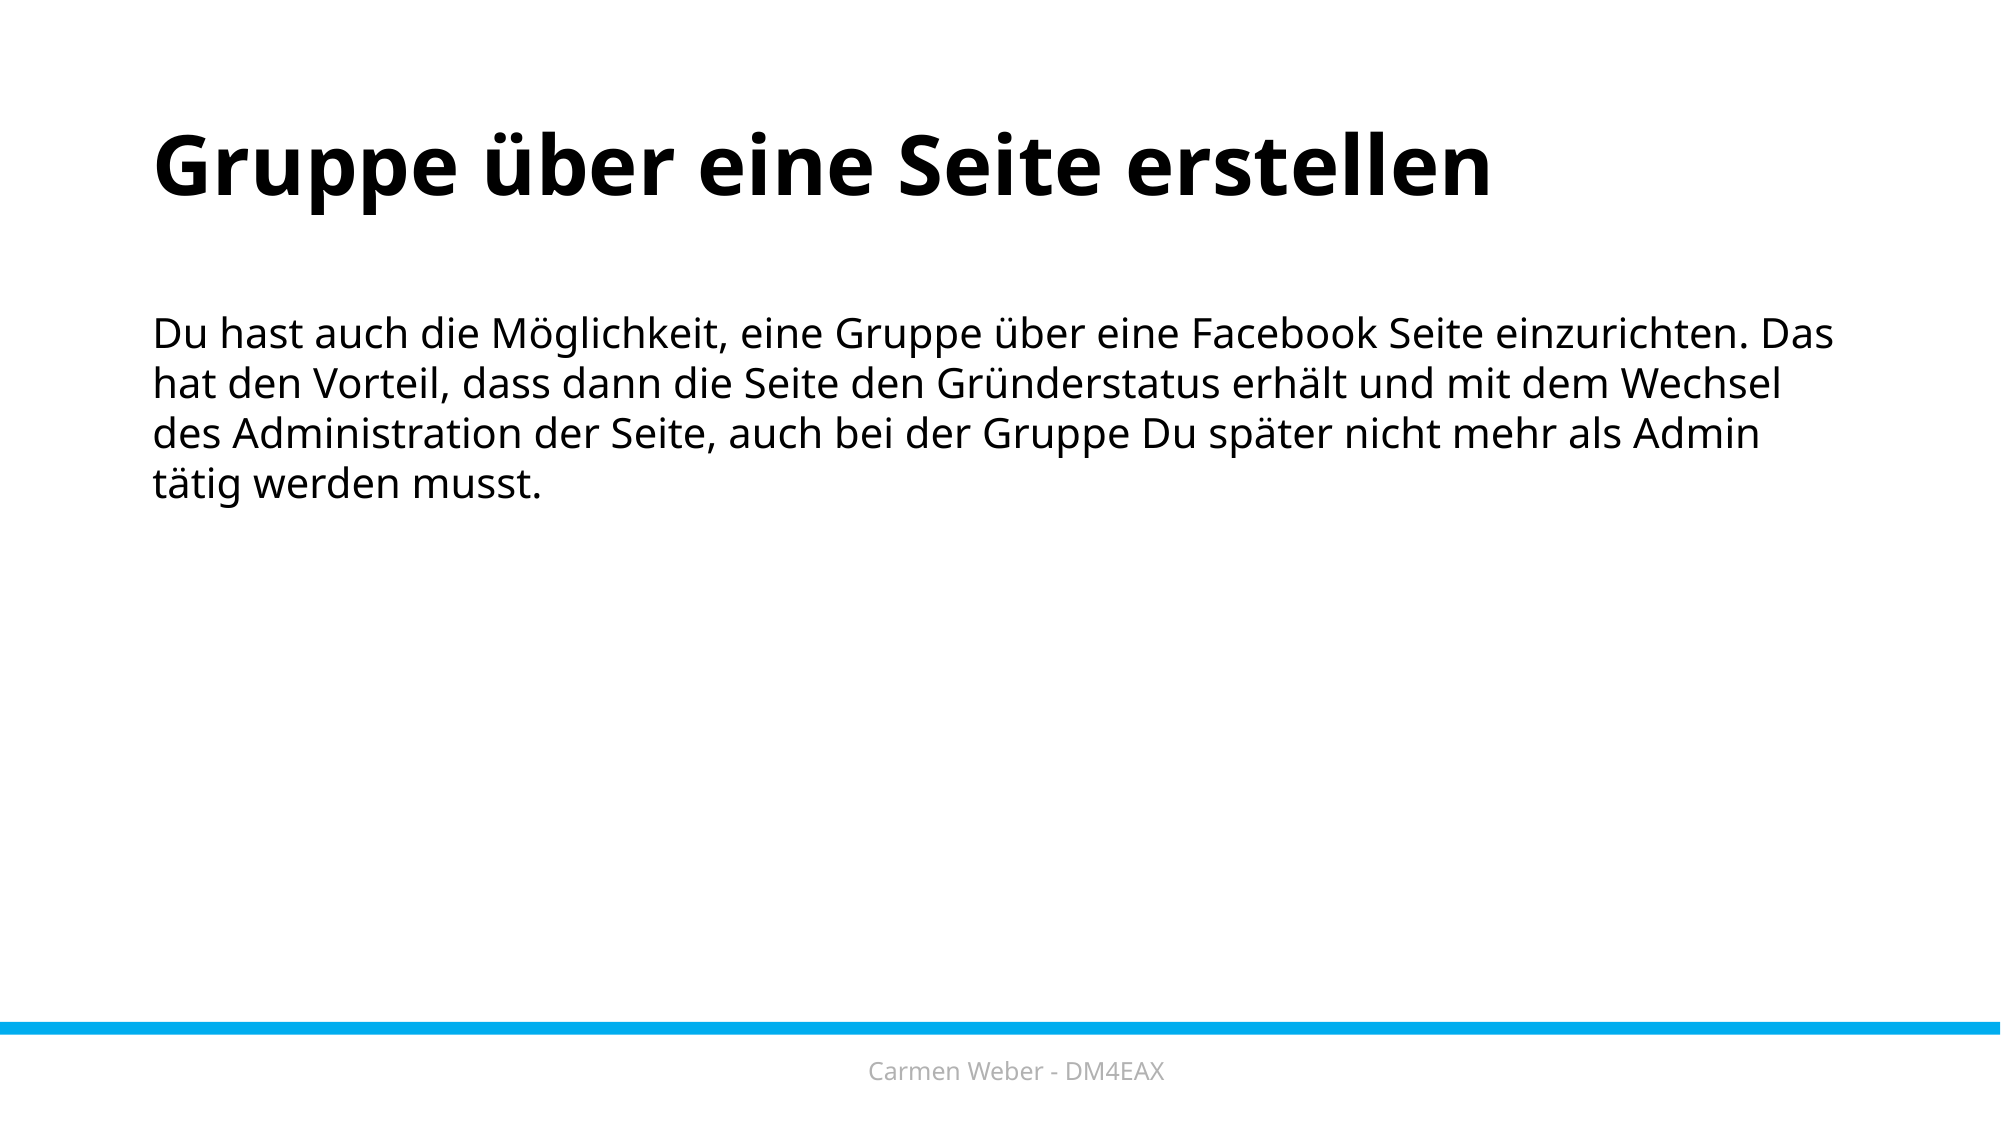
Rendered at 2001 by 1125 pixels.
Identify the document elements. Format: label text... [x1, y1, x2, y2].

title Gruppe über eine Seite erstellen [137, 59, 1863, 278]
list Du hast auch die Möglichkeit, eine Gruppe über eine Facebook Seite einzurichten. Das hat den Vorteil, dass dann die Seite den Gründerstatus erhält und mit dem Wechsel des Administration der Seite, auch bei der Gruppe Du später nicht mehr als Admin tätig werden musst. [137, 299, 1863, 1014]
footer Carmen Weber - DM4EAX [309, 1042, 1731, 1103]
